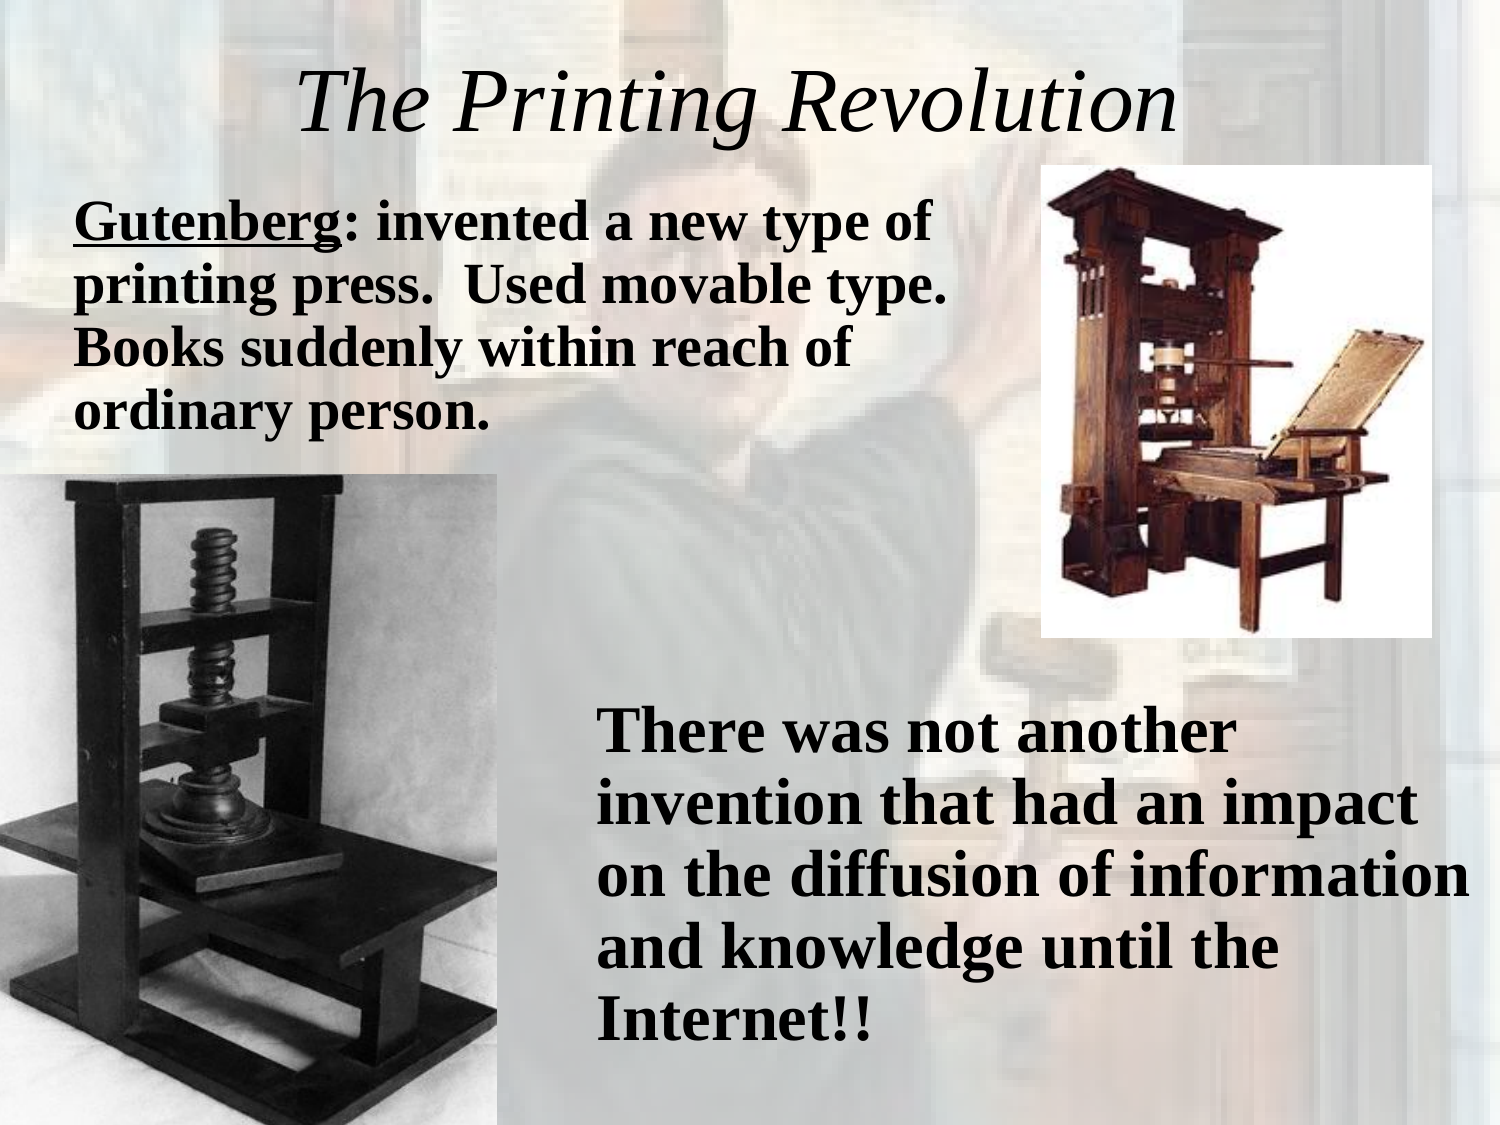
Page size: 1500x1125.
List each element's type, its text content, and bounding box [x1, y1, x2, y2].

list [0, 474, 498, 1125]
text_box Gutenberg: invented a new type of printing press. Used movable type. Books suddenly within reach of ordinary person. [58, 183, 1035, 450]
title The Printing Revolution [62, 0, 1413, 183]
list There was not another invention that had an impact on the diffusion of information and knowledge until the Internet!! [581, 687, 1494, 1125]
picture [1040, 164, 1432, 639]
